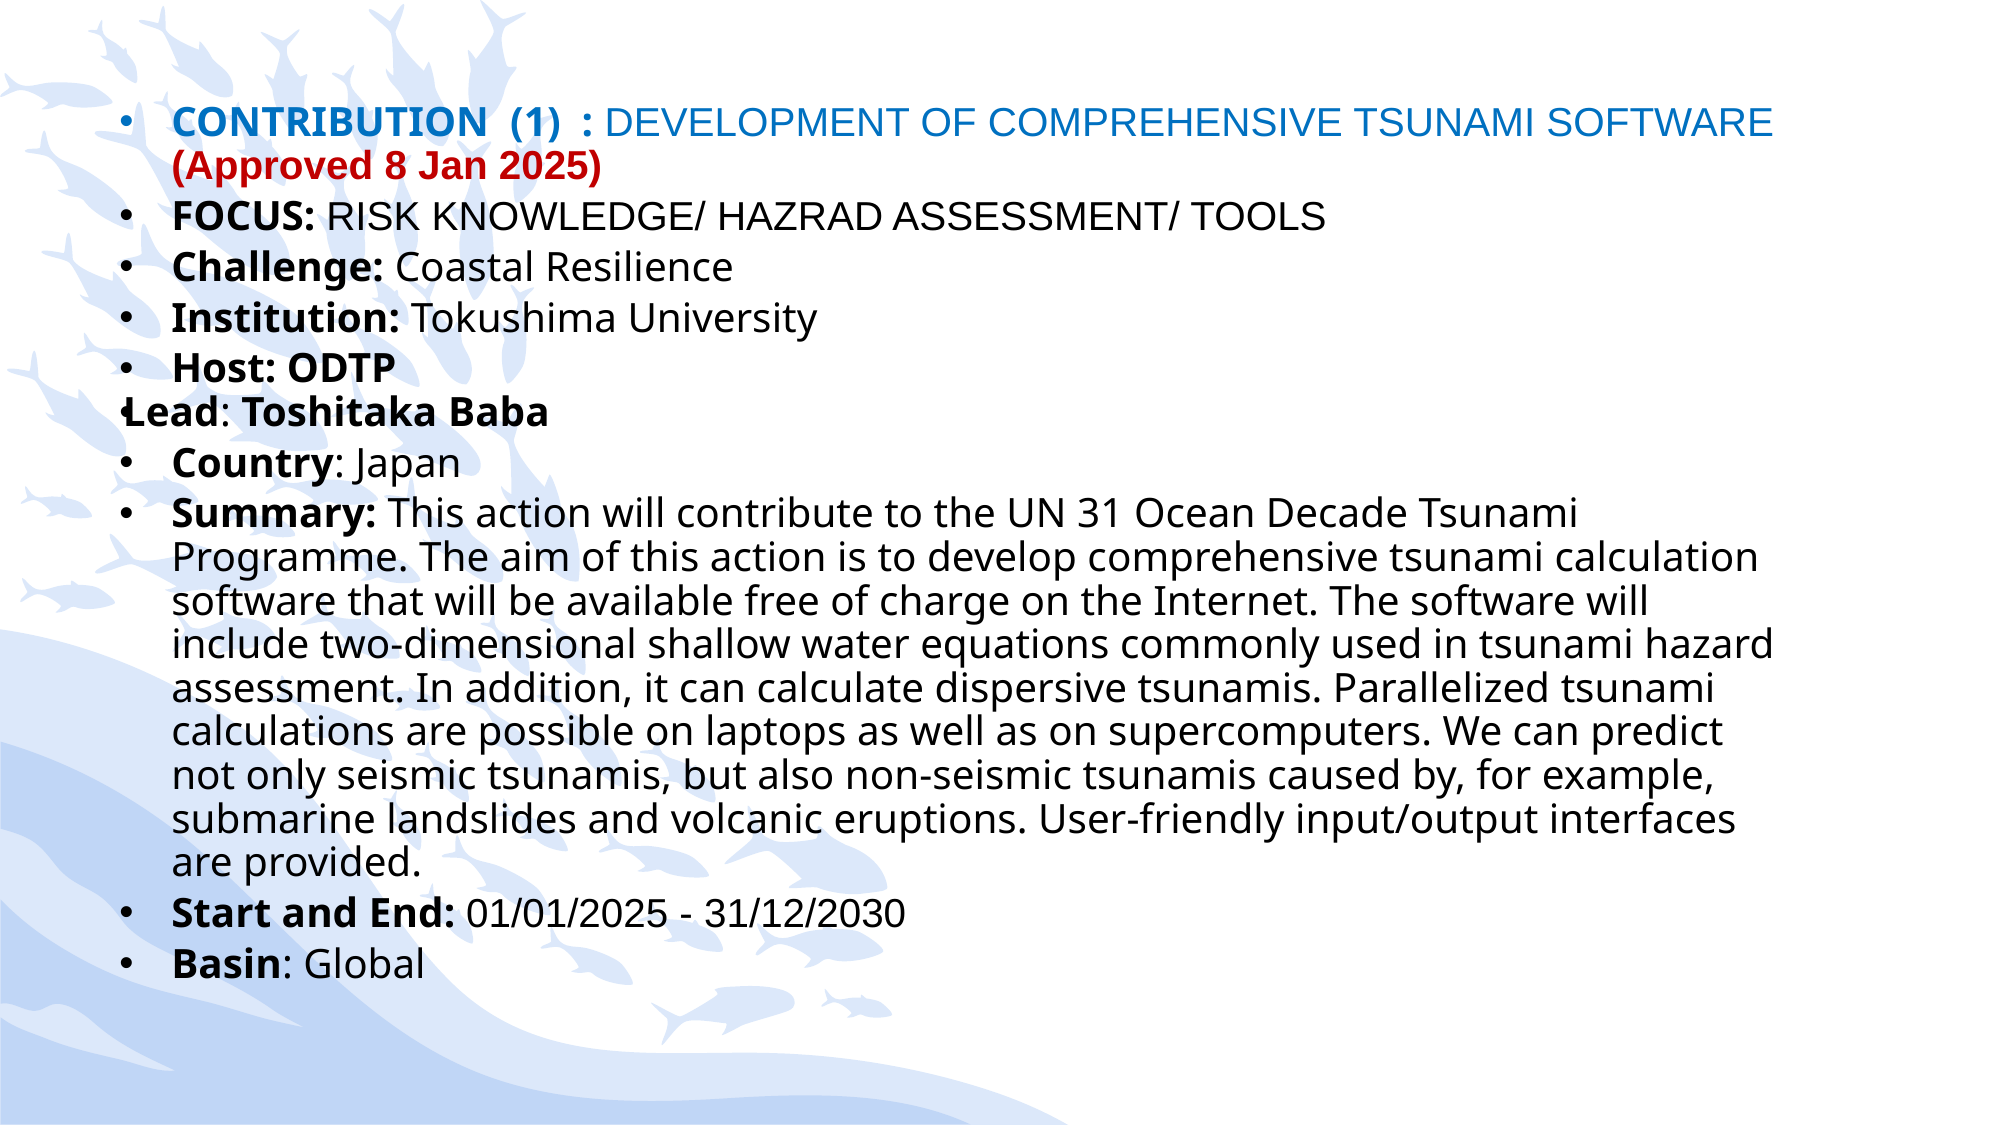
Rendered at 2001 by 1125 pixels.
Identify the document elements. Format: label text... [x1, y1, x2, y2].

text_box CONTRIBUTION (1) : DEVELOPMENT OF COMPREHENSIVE TSUNAMI SOFTWARE (Approved 8 Jan 2025) FOCUS: RISK KNOWLEDGE/ HAZRAD ASSESSMENT/ TOOLS Challenge: Coastal Resilience Institution: Tokushima University Host: ODTP Lead: Toshitaka Baba Country: Japan Summary: This action will contribute to the UN 31 Ocean Decade Tsunami Programme. The aim of this action is to develop comprehensive tsunami calculation software that will be available free of charge on the Internet. The software will include two-dimensional shallow water equations commonly used in tsunami hazard assessment. In addition, it can calculate dispersive tsunamis. Parallelized tsunami calculations are possible on laptops as well as on supercomputers. We can predict not only seismic tsunamis, but also non-seismic tsunamis caused by, for example, submarine landslides and volcanic eruptions. User-friendly input/output interfaces are provided. Start and End: 01/01/2025 - 31/12/2030 Basin: Global [902, 91, 1809, 1020]
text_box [0, 0, 902, 629]
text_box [0, 629, 1069, 1125]
